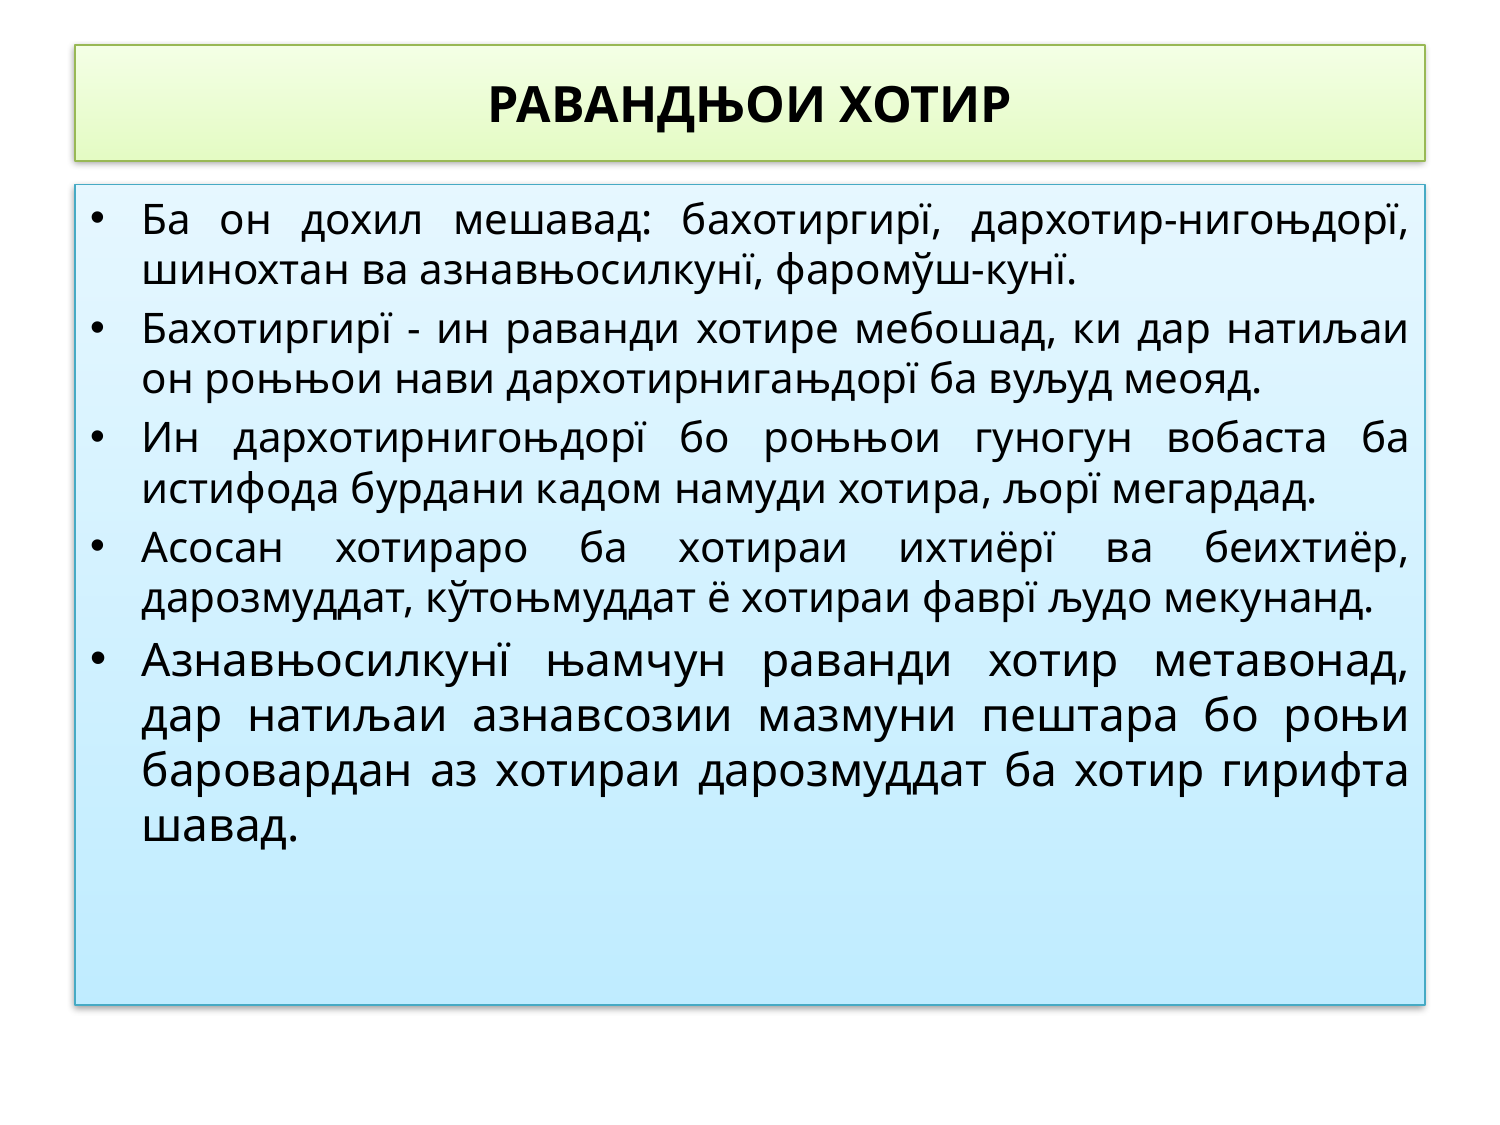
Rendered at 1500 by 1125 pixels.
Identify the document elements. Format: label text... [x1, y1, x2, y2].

list Ба он дохил мешавад: бахотиргирї, дархотир-нигоњдорї, шинохтан ва азнавњосилкунї, фаромўш-кунї. Бахотиргирї - ин раванди хотире мебошад, ки дар натиљаи он роњњои нави дархотирнигањдорї ба вуљуд меояд. Ин дархотирнигоњдорї бо роњњои гуногун вобаста ба истифода бурдани кадом намуди хотира, љорї мегардад. Асосан хотираро ба хотираи ихтиёрї ва беихтиёр, дарозмуддат, кўтоњмуддат ё хотираи фаврї људо мекунанд. Азнавњосилкунї њамчун раванди хотир метавонад, дар натиљаи азнавсозии мазмуни пештара бо роњи баровардан аз хотираи дарозмуддат ба хотир гирифта шавад. [74, 184, 1426, 1006]
title РАВАНДЊОИ ХОТИР [74, 44, 1426, 162]
